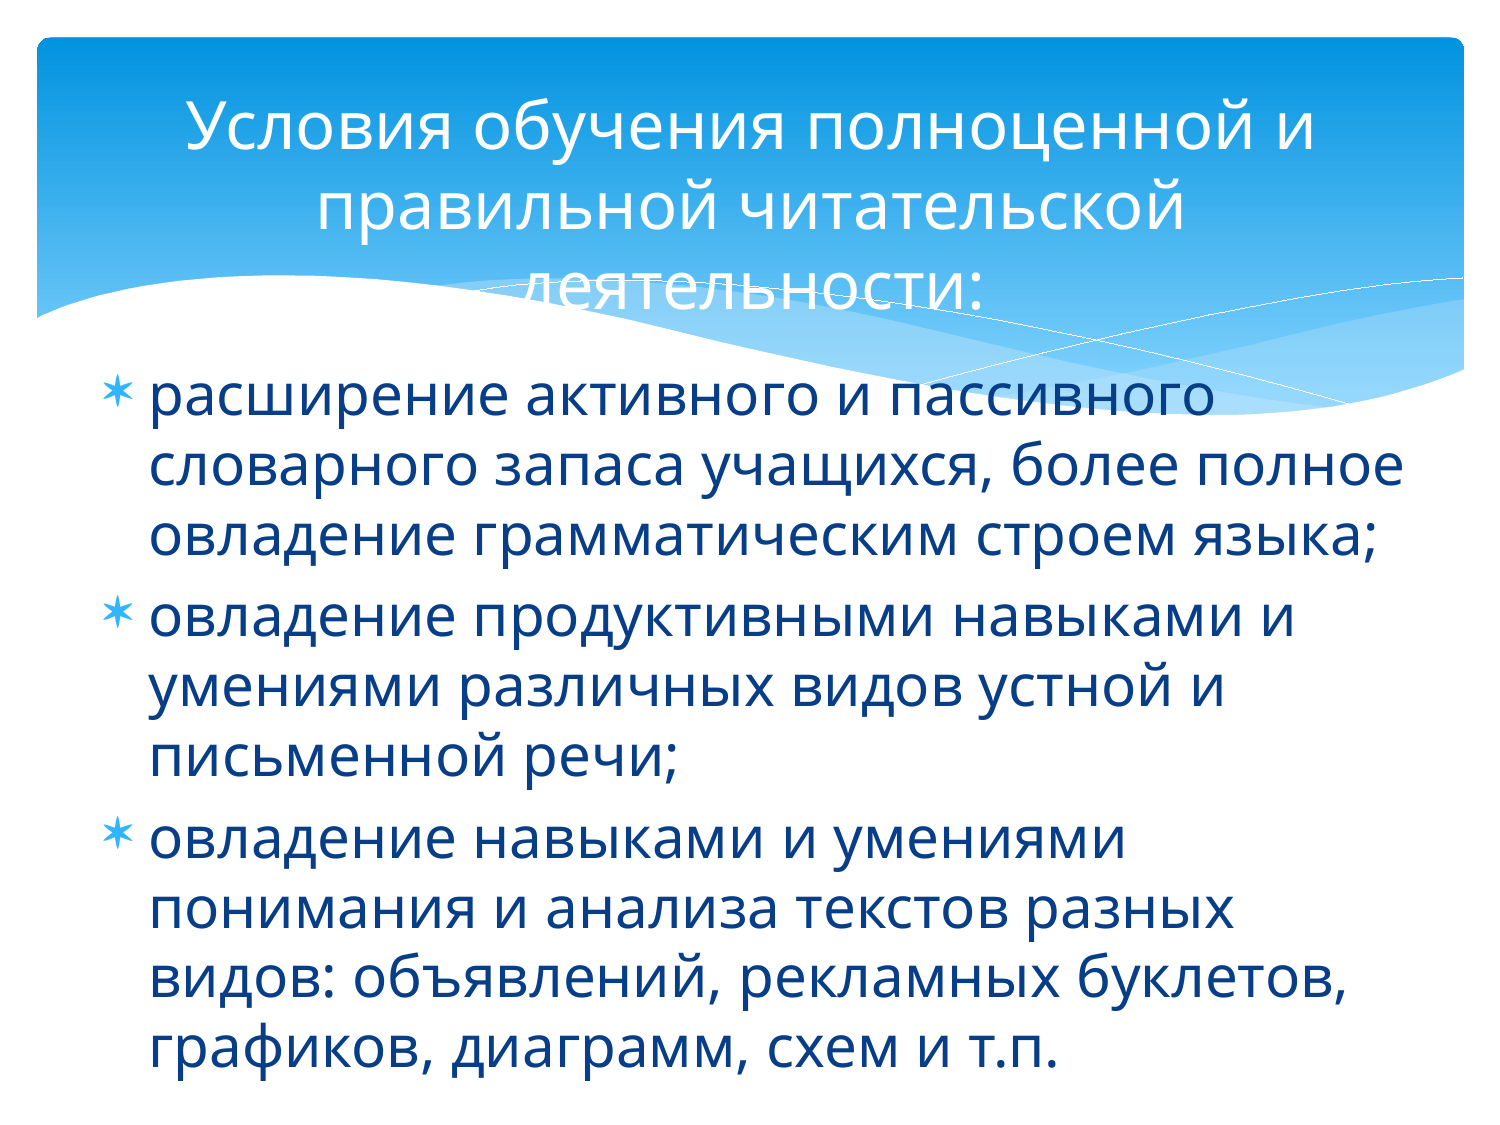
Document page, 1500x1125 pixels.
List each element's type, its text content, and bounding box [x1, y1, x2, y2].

title Условия обучения полноценной и правильной читательской деятельности: [76, 149, 1427, 337]
list расширение активного и пассивного словарного запаса учащихся, более полное овладение грамматическим строем языка; овладение продуктивными навыками и умениями различных видов устной и письменной речи; овладение навыками и умениями понимания и анализа текстов разных видов: объявлений, рекламных буклетов, графиков, диаграмм, схем и т.п. [88, 349, 1439, 1093]
